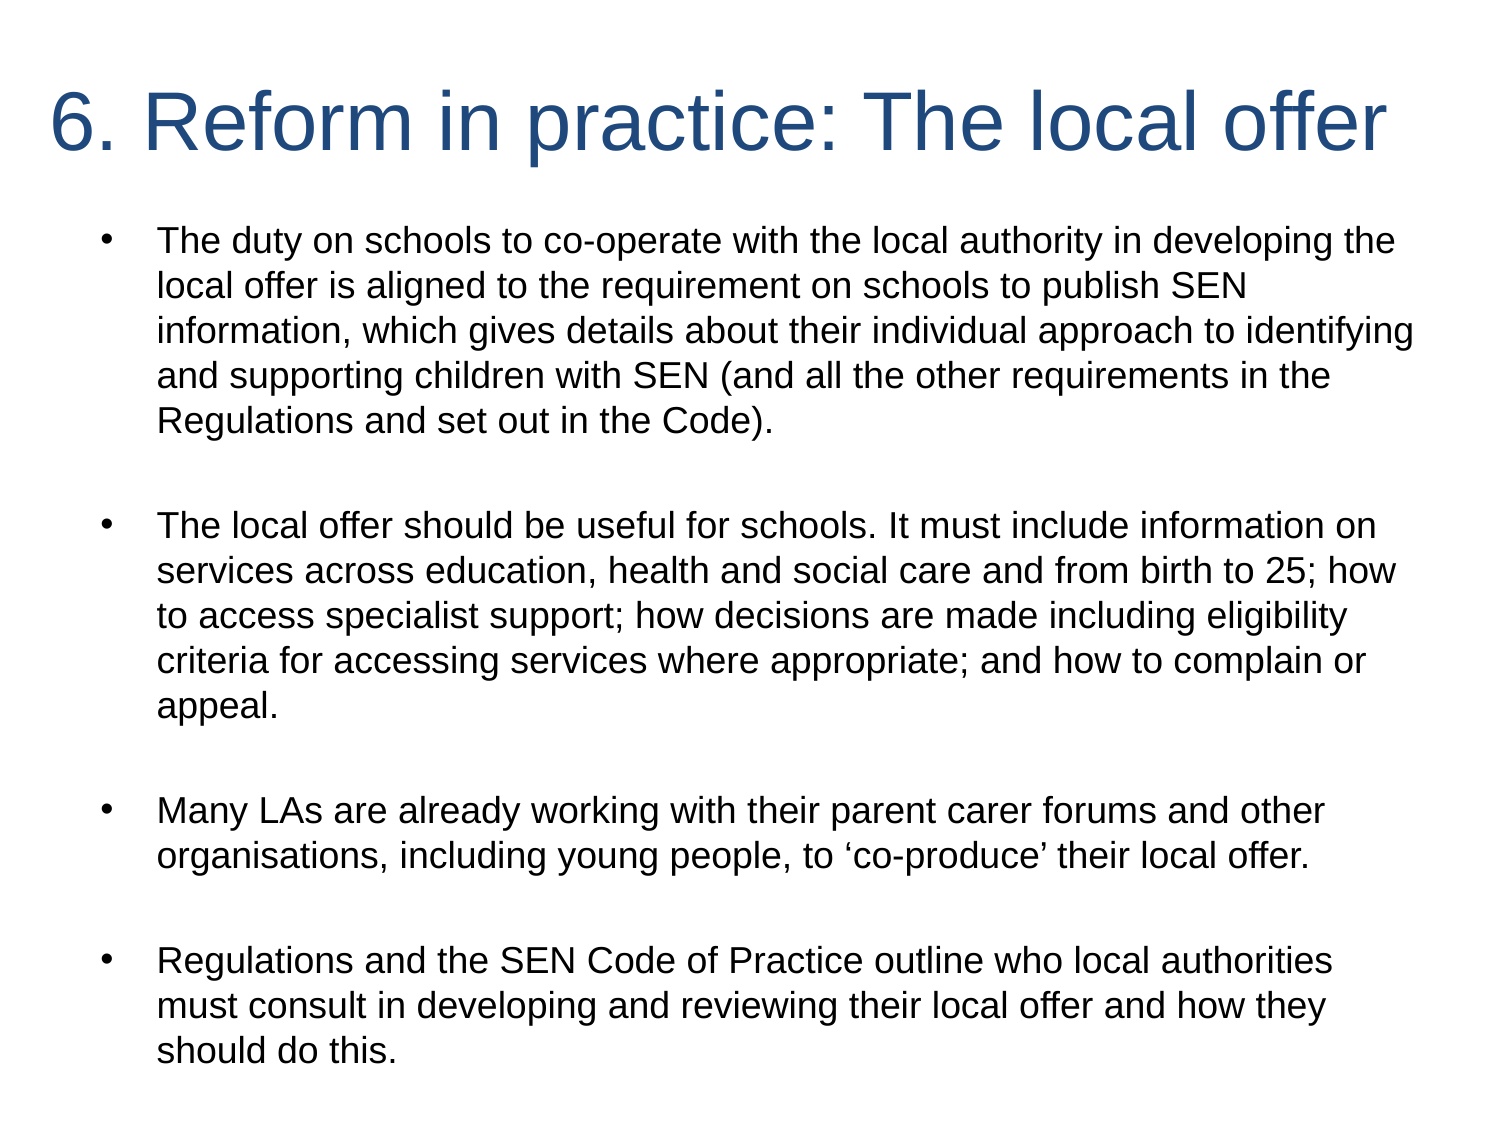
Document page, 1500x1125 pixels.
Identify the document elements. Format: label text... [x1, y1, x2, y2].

list The duty on schools to co-operate with the local authority in developing the local offer is aligned to the requirement on schools to publish SEN information, which gives details about their individual approach to identifying and supporting children with SEN (and all the other requirements in the Regulations and set out in the Code). The local offer should be useful for schools. It must include information on services across education, health and social care and from birth to 25; how to access specialist support; how decisions are made including eligibility criteria for accessing services where appropriate; and how to complain or appeal. Many LAs are already working with their parent carer forums and other organisations, including young people, to ‘co-produce’ their local offer. Regulations and the SEN Code of Practice outline who local authorities must consult in developing and reviewing their local offer and how they should do this. [85, 242, 1436, 951]
text_box 6. Reform in practice: The local offer [34, 0, 1436, 242]
